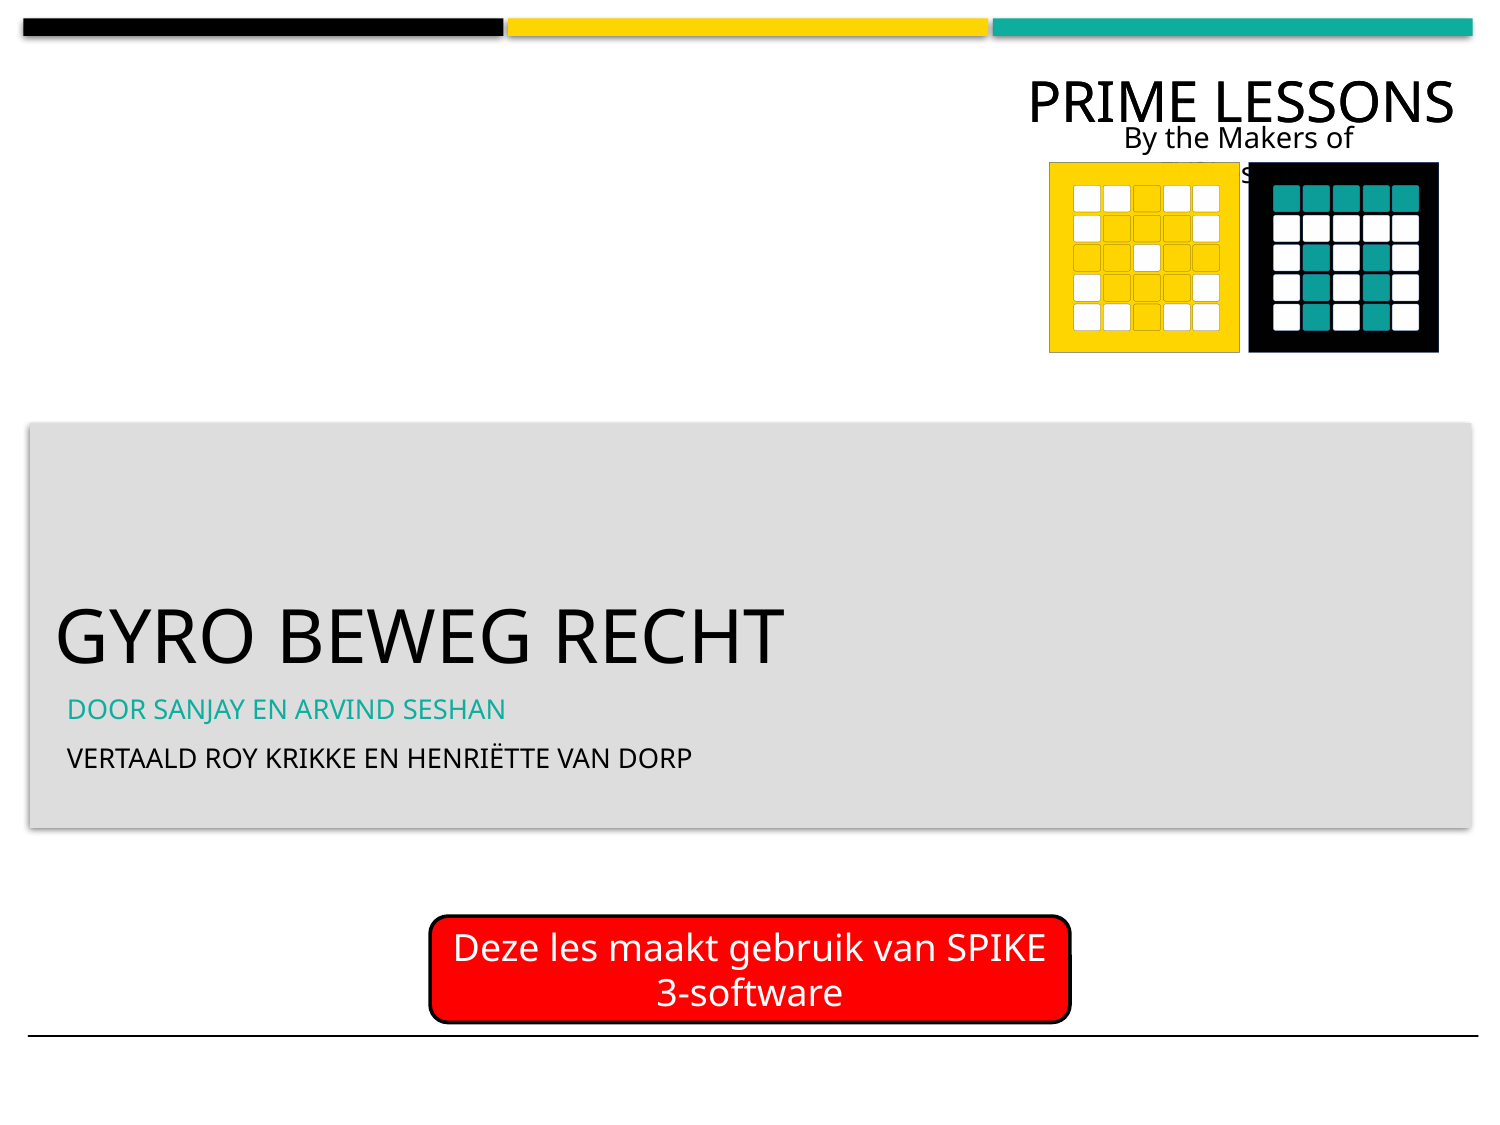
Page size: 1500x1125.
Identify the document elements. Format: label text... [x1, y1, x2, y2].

text_box Deze les maakt gebruik van SPIKE 3-software [428, 914, 1072, 1025]
subtitle DOOR SANJAY EN ARVIND SESHAN Vertaald roy krikke en henriëtte van dorp [51, 685, 994, 782]
title GYRO BEWEG RECHT [39, 439, 994, 686]
picture [1049, 162, 1240, 353]
picture [1248, 162, 1439, 353]
